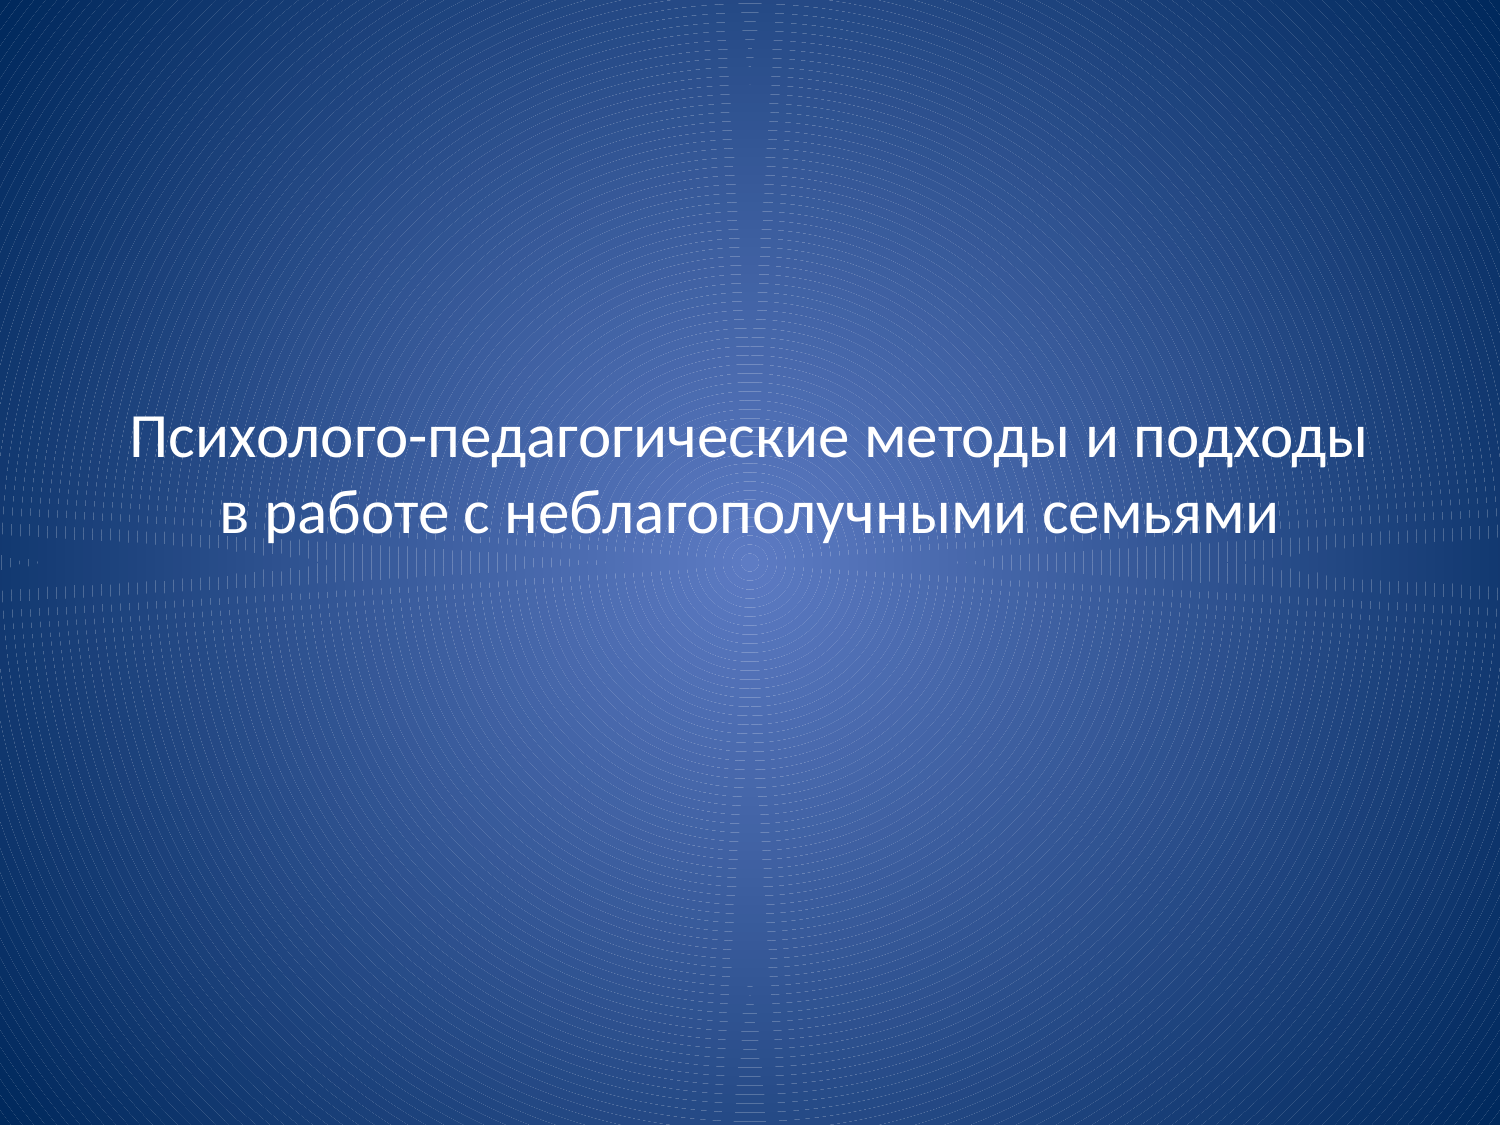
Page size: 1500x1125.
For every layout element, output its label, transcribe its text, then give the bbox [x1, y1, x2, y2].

title Психолого-педагогические методы и подходы в работе с неблагополучными семьями [112, 349, 1388, 591]
